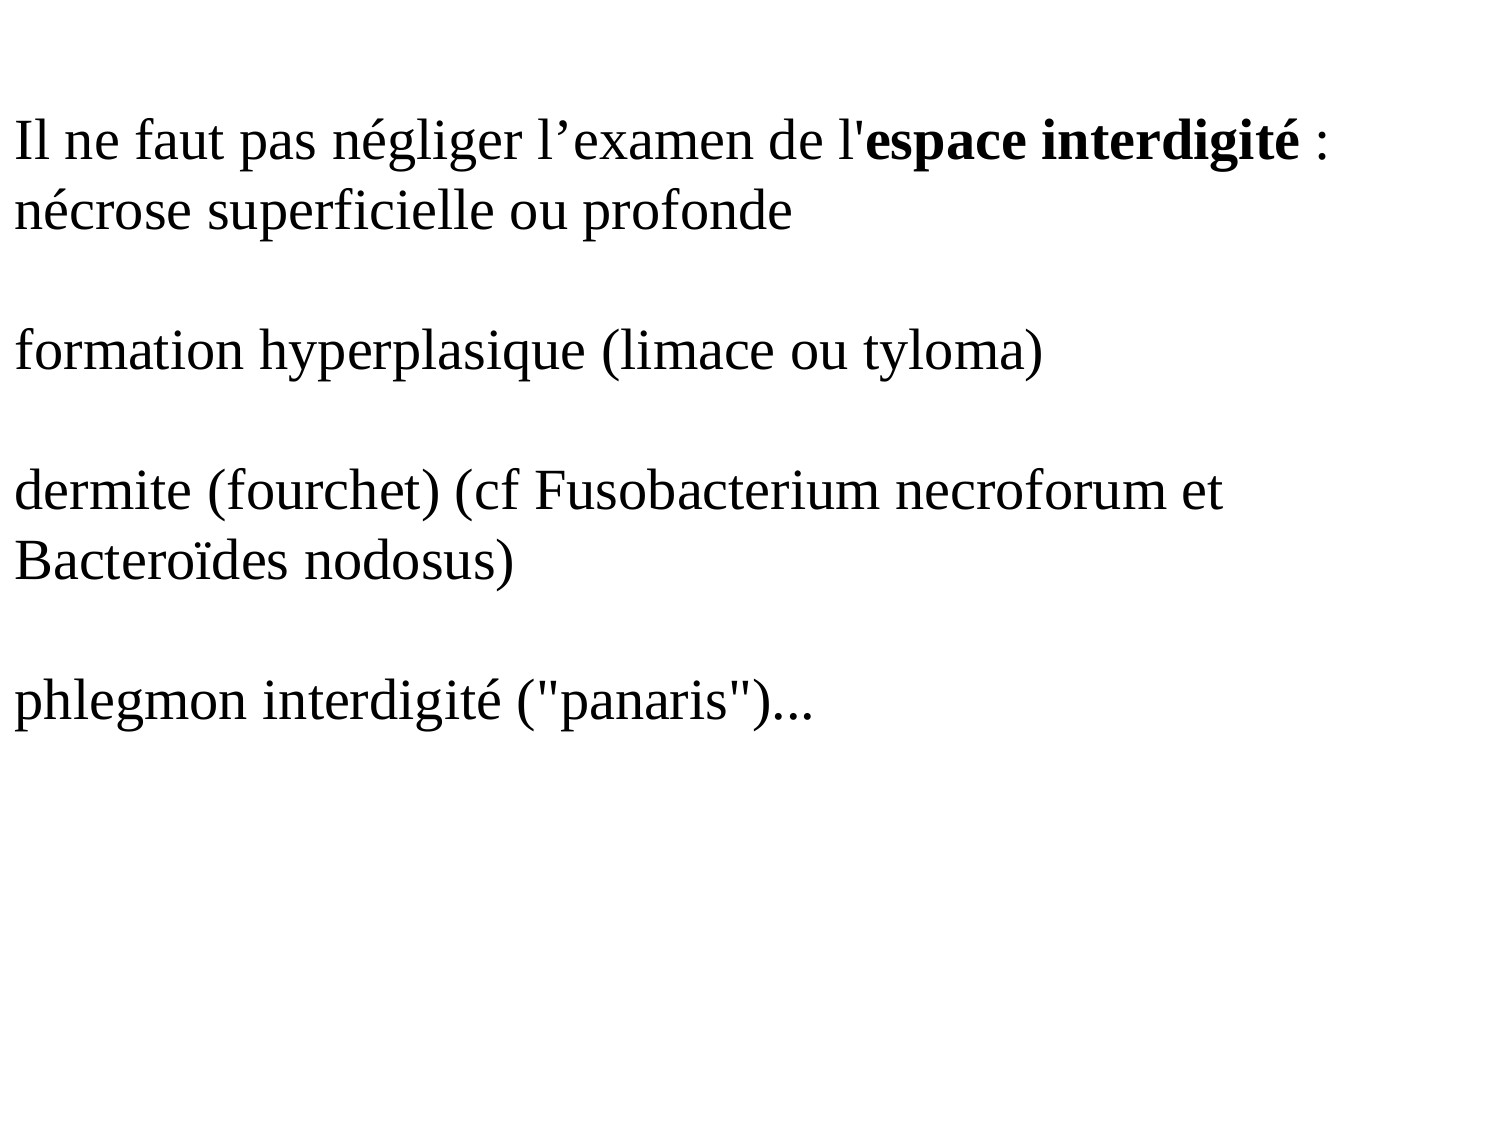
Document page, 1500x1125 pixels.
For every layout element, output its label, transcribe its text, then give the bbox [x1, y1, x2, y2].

text_box Il ne faut pas négliger l’examen de l'espace interdigité : nécrose superficielle ou profonde formation hyperplasique (limace ou tyloma) dermite (fourchet) (cf Fusobacterium necroforum et Bacteroïdes nodosus) phlegmon interdigité ("panaris")... [0, 93, 1500, 859]
